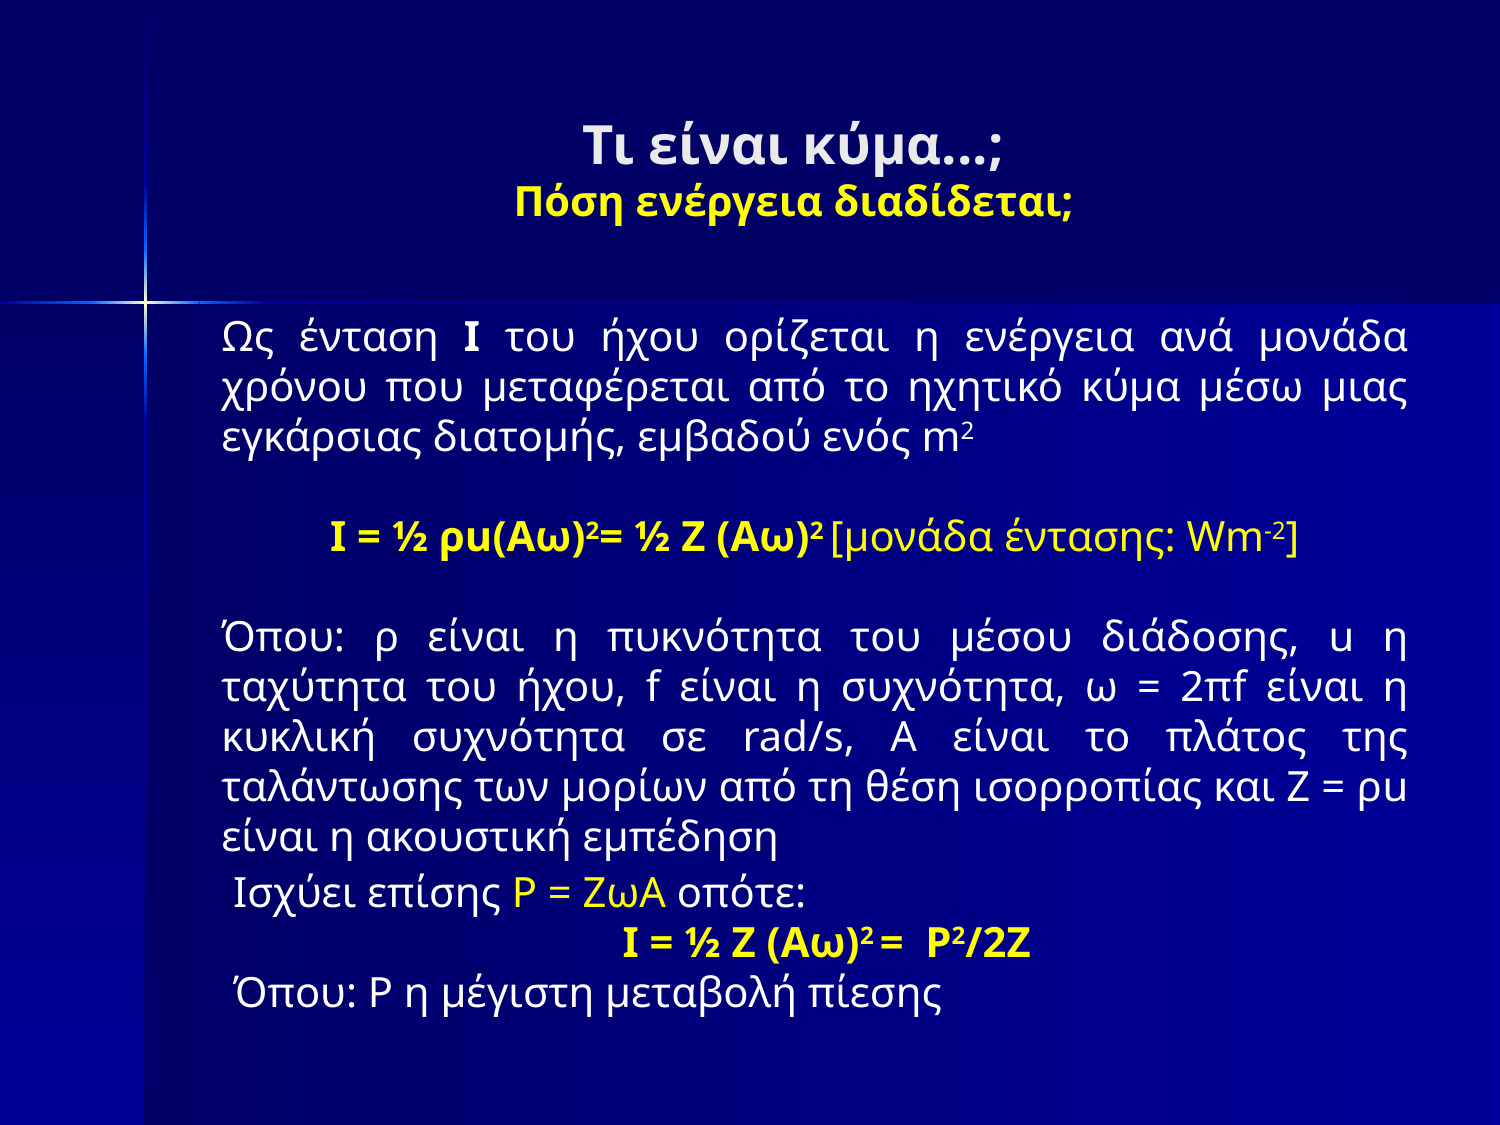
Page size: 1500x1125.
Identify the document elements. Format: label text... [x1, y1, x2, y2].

title Τι είναι κύμα...; Πόση ενέργεια διαδίδεται; [174, 49, 1413, 286]
text_box Ισχύει επίσης P = ZωΑ οπότε: Ι = ½ Z (Aω)2 = P2/2Z Όπου: P η μέγιστη μεταβολή πίεσης [218, 858, 1436, 1023]
text_box Ως ένταση Ι του ήχου ορίζεται η ενέργεια ανά μονάδα χρόνου που μεταφέρεται από το ηχητικό κύμα μέσω μιας εγκάρσιας διατομής, εμβαδού ενός m2 Ι = ½ ρu(Aω)2= ½ Z (Aω)2 [μονάδα έντασης: Wm-2] Όπου: ρ είναι η πυκνότητα του μέσου διάδοσης, u η ταχύτητα του ήχου, f είναι η συχνότητα, ω = 2πf είναι η κυκλική συχνότητα σε rad/s, A είναι το πλάτος της ταλάντωσης των μορίων από τη θέση ισορροπίας και Ζ = ρu είναι η ακουστική εμπέδηση [206, 302, 1424, 868]
